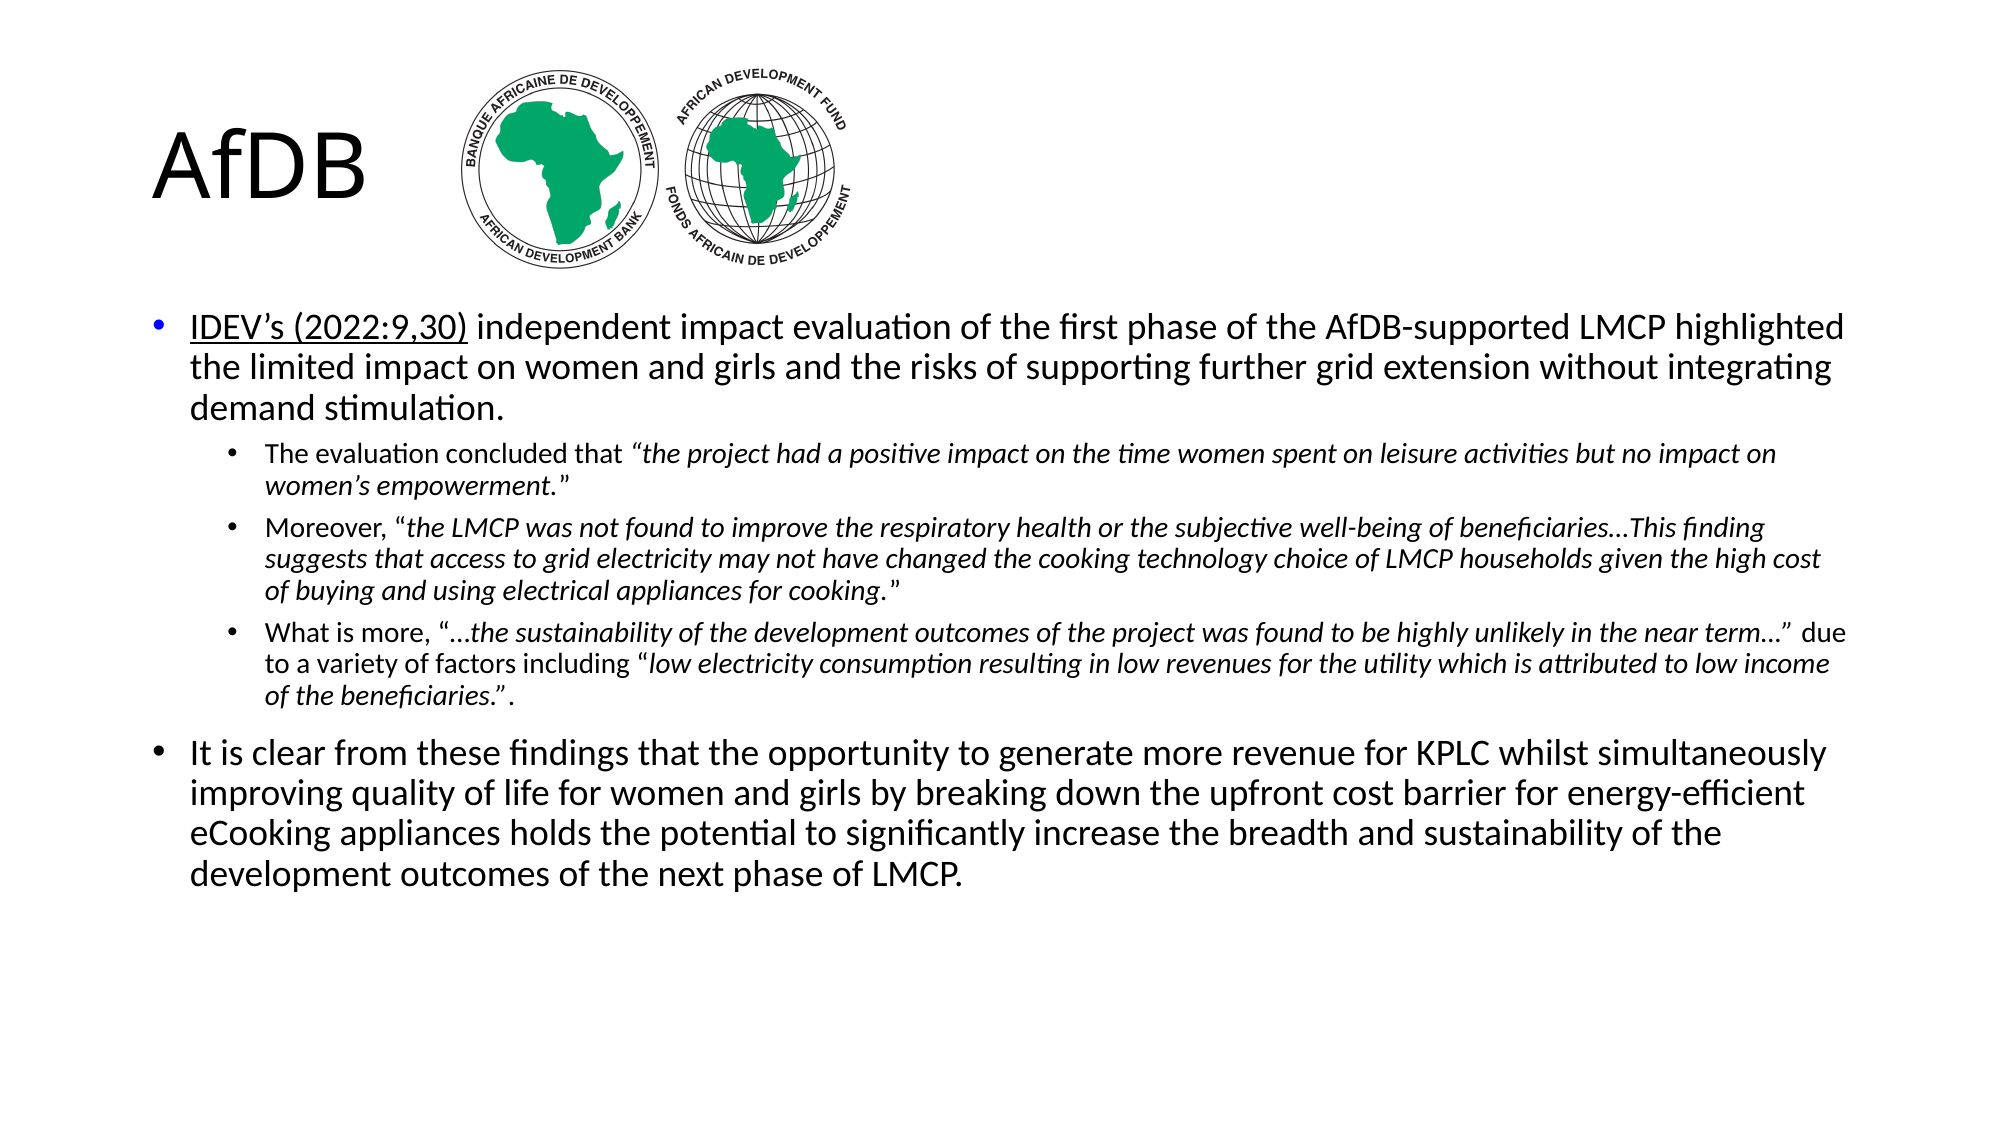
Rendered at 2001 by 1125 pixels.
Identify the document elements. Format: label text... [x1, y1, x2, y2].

picture [454, 64, 857, 273]
list IDEV’s (2022:9,30) independent impact evaluation of the first phase of the AfDB-supported LMCP highlighted the limited impact on women and girls and the risks of supporting further grid extension without integrating demand stimulation. The evaluation concluded that “the project had a positive impact on the time women spent on leisure activities but no impact on women’s empowerment.” Moreover, “the LMCP was not found to improve the respiratory health or the subjective well-being of beneficiaries…This finding suggests that access to grid electricity may not have changed the cooking technology choice of LMCP households given the high cost of buying and using electrical appliances for cooking.” What is more, “…the sustainability of the development outcomes of the project was found to be highly unlikely in the near term…” due to a variety of factors including “low electricity consumption resulting in low revenues for the utility which is attributed to low income of the beneficiaries.”. It is clear from these findings that the opportunity to generate more revenue for KPLC whilst simultaneously improving quality of life for women and girls by breaking down the upfront cost barrier for energy-efficient eCooking appliances holds the potential to significantly increase the breadth and sustainability of the development outcomes of the next phase of LMCP. [137, 299, 1863, 1014]
title AfDB [137, 59, 1863, 278]
